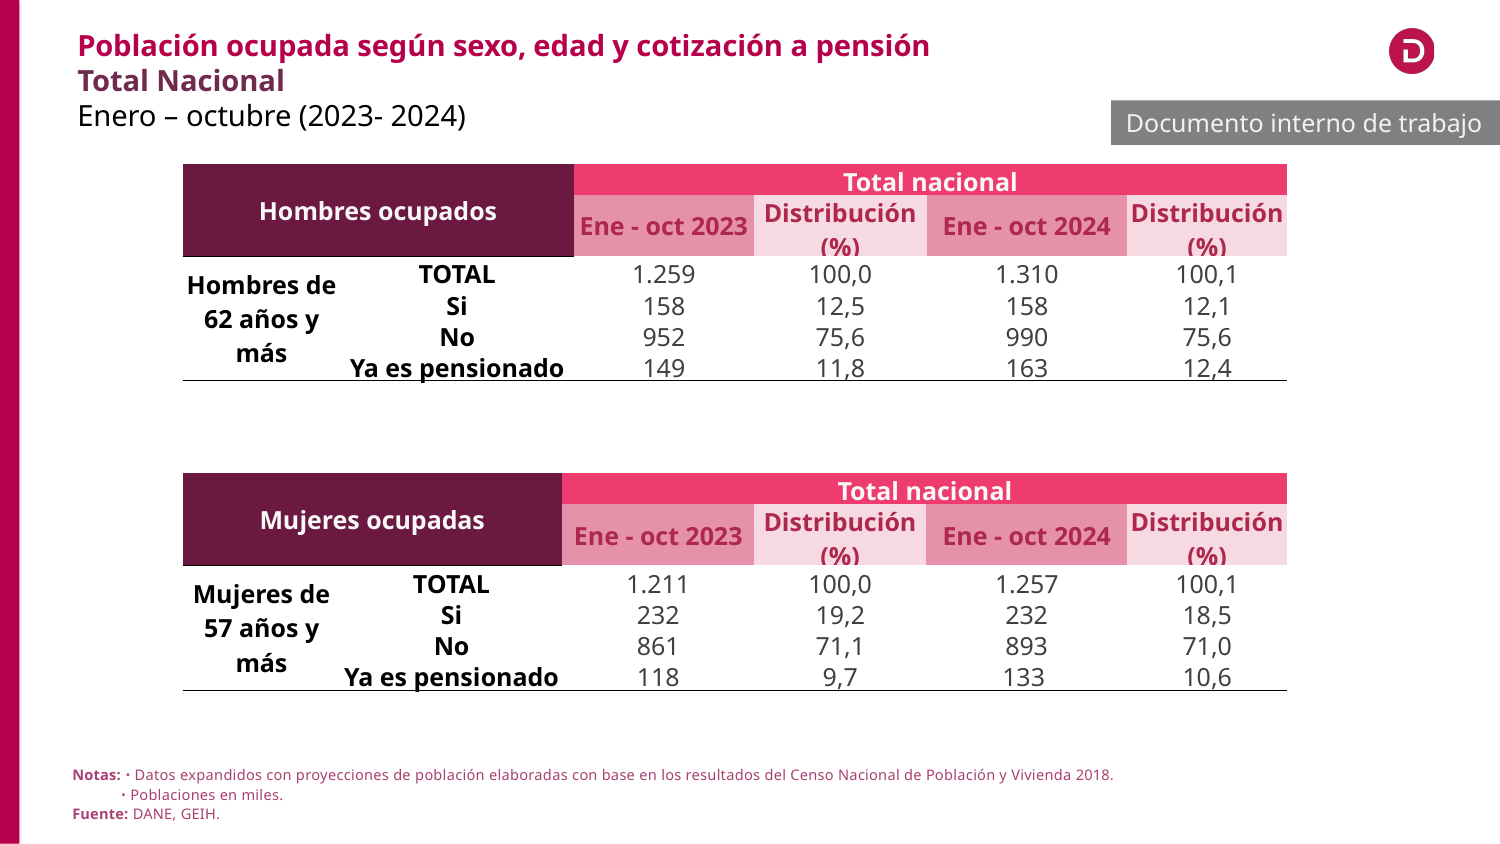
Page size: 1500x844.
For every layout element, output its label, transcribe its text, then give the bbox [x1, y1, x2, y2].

table_cell Distribución (%) [754, 504, 926, 565]
table_cell Ene - oct 2024 [927, 195, 1127, 256]
table_cell 71,0 [1127, 628, 1287, 659]
table_cell 9,7 [754, 659, 926, 690]
table_cell Mujeres de 57 años y más [183, 566, 341, 690]
table_cell Ya es pensionado [341, 659, 562, 690]
table_cell 149 [574, 350, 754, 380]
table_cell 1.259 [574, 256, 754, 287]
table_cell Distribución (%) [1127, 504, 1287, 565]
table_cell 71,1 [754, 628, 926, 659]
table_cell 158 [927, 287, 1127, 318]
table_cell 133 [926, 659, 1127, 690]
table_cell TOTAL [341, 257, 574, 287]
table_header Total nacional [574, 164, 1287, 195]
table_cell 19,2 [754, 596, 926, 628]
table_cell Ene - oct 2024 [926, 504, 1127, 565]
table_cell 232 [562, 596, 754, 628]
table_cell No [341, 628, 562, 659]
table_cell Si [341, 287, 574, 318]
table_cell 18,5 [1127, 596, 1287, 628]
table_cell Si [341, 596, 562, 628]
text_box Documento interno de trabajo [1111, 100, 1500, 145]
table_cell Distribución (%) [754, 195, 927, 256]
table_cell 1.211 [562, 565, 754, 596]
table_cell 100,0 [754, 565, 926, 596]
table_cell 1.310 [927, 256, 1127, 287]
table_cell 75,6 [754, 318, 927, 350]
table_cell 75,6 [1127, 318, 1287, 350]
table_cell TOTAL [341, 566, 562, 596]
table_cell 163 [927, 350, 1127, 380]
table_header Hombres ocupados [183, 164, 574, 256]
table_header Mujeres ocupadas [183, 473, 562, 565]
table_cell Ene - oct 2023 [562, 504, 754, 565]
table_cell 11,8 [754, 350, 927, 380]
table_cell Hombres de 62 años y más [183, 257, 341, 380]
table_cell Distribución (%) [1127, 195, 1287, 256]
table_cell 12,5 [754, 287, 927, 318]
table_cell 158 [574, 287, 754, 318]
table_cell 12,4 [1127, 350, 1287, 380]
table_cell 952 [574, 318, 754, 350]
table_cell 861 [562, 628, 754, 659]
table_cell 893 [926, 628, 1127, 659]
table_cell 232 [926, 596, 1127, 628]
text_box Población ocupada según sexo, edad y cotización a pensión Total Nacional Enero – octubre (2023- 2024) [65, 21, 1500, 138]
table_cell 990 [927, 318, 1127, 350]
table_cell 118 [562, 659, 754, 690]
table_cell 100,1 [1127, 565, 1287, 596]
table_cell No [341, 318, 574, 350]
table_cell 100,0 [754, 256, 927, 287]
table_cell Ene - oct 2023 [574, 195, 754, 256]
table_cell Ya es pensionado [341, 350, 574, 380]
table_cell 10,6 [1127, 659, 1287, 690]
table_cell 1.257 [926, 565, 1127, 596]
text_box Notas: ᛫ Datos expandidos con proyecciones de población elaboradas con base en los resultados del Censo Nacional de Población y Vivienda 2018. ᛫ Poblaciones en miles. Fuente: DANE, GEIH. [70, 764, 1457, 823]
table_cell 100,1 [1127, 256, 1287, 287]
table_cell 12,1 [1127, 287, 1287, 318]
table_header Total nacional [562, 473, 1287, 504]
